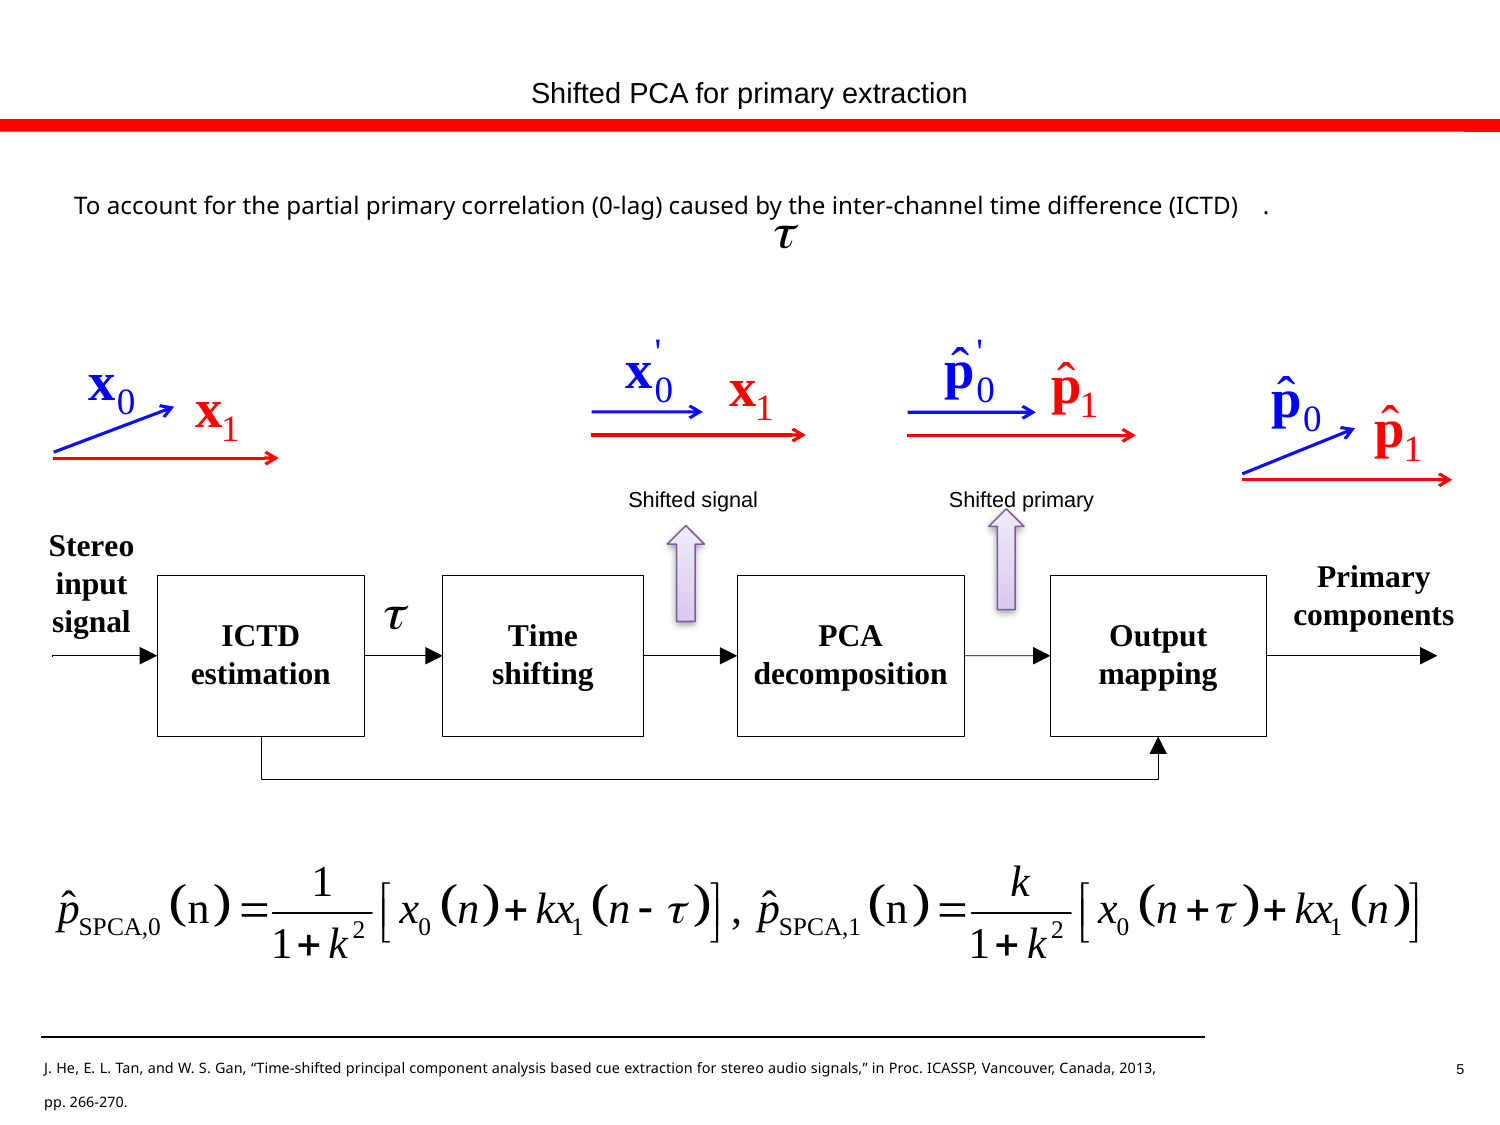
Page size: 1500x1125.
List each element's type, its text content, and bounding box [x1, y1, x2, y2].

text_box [1265, 366, 1329, 442]
text_box To account for the partial primary correlation (0-lag) caused by the inter-channel time difference (ICTD) . [59, 146, 1454, 227]
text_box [80, 349, 144, 425]
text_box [383, 601, 416, 636]
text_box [49, 857, 1430, 965]
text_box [618, 326, 682, 413]
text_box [773, 221, 806, 256]
text_box Shifted PCA for primary extraction [112, 24, 1388, 125]
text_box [1369, 396, 1429, 471]
slide_number 5 [1166, 1023, 1480, 1099]
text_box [1242, 427, 1356, 475]
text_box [722, 355, 778, 431]
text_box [938, 326, 1002, 413]
text_box J. He, E. L. Tan, and W. S. Gan, “Time-shifted principal component analysis based cue extraction for stereo audio signals,” in Proc. ICASSP, Vancouver, Canada, 2013, pp. 266-270. [29, 1034, 1176, 1118]
text_box Shifted signal [553, 450, 833, 521]
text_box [53, 406, 175, 453]
text_box [992, 508, 1021, 522]
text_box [188, 376, 244, 452]
text_box Shifted primary [868, 450, 1176, 521]
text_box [29, 524, 1488, 811]
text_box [1045, 352, 1105, 428]
